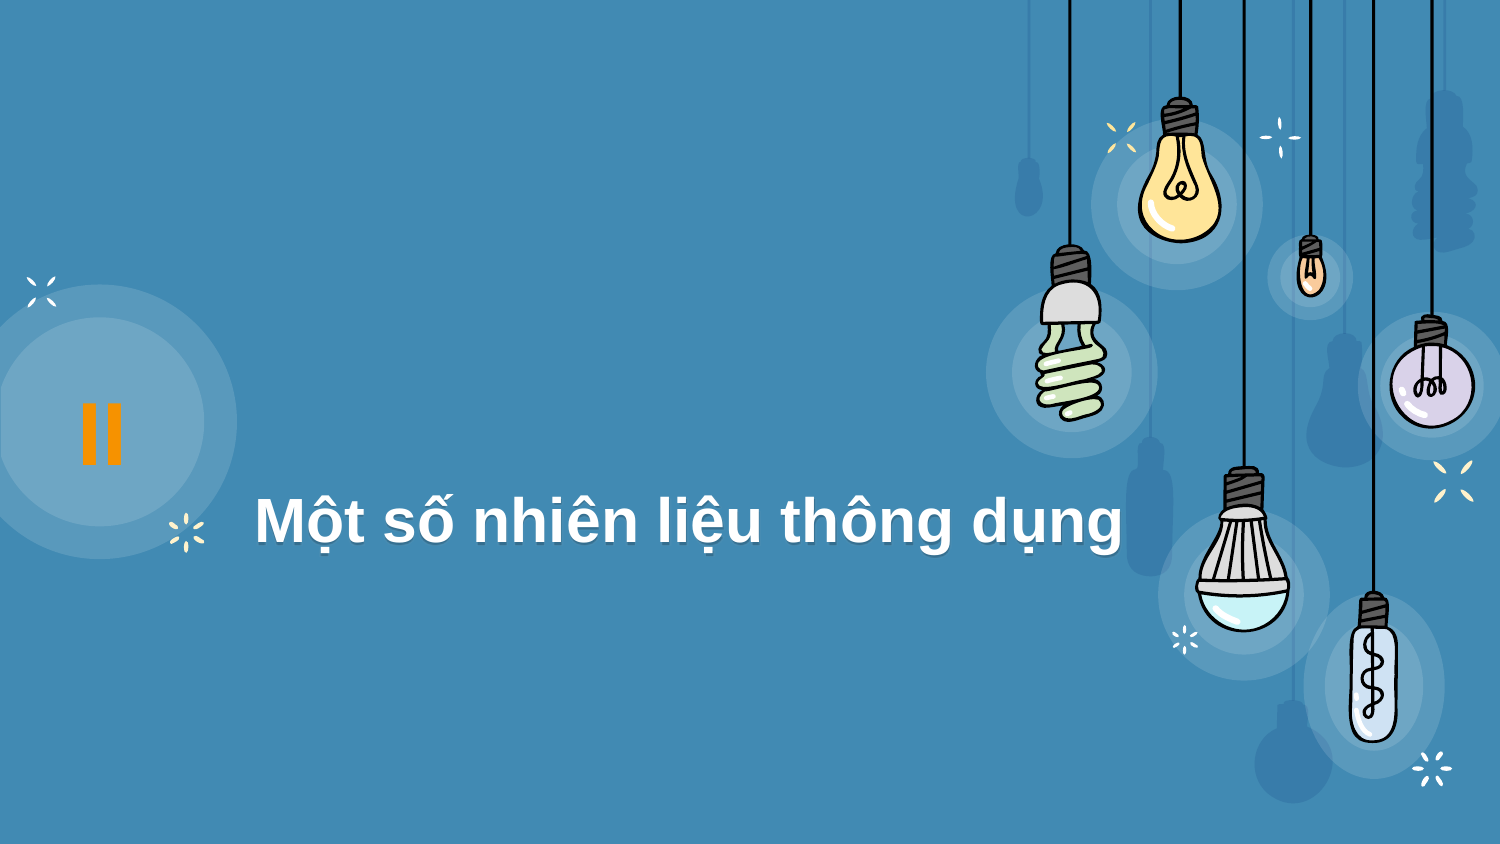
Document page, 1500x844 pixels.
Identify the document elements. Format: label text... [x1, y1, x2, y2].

title Một số nhiên liệu thông dụng [254, 341, 1257, 556]
text_box II [0, 369, 205, 490]
